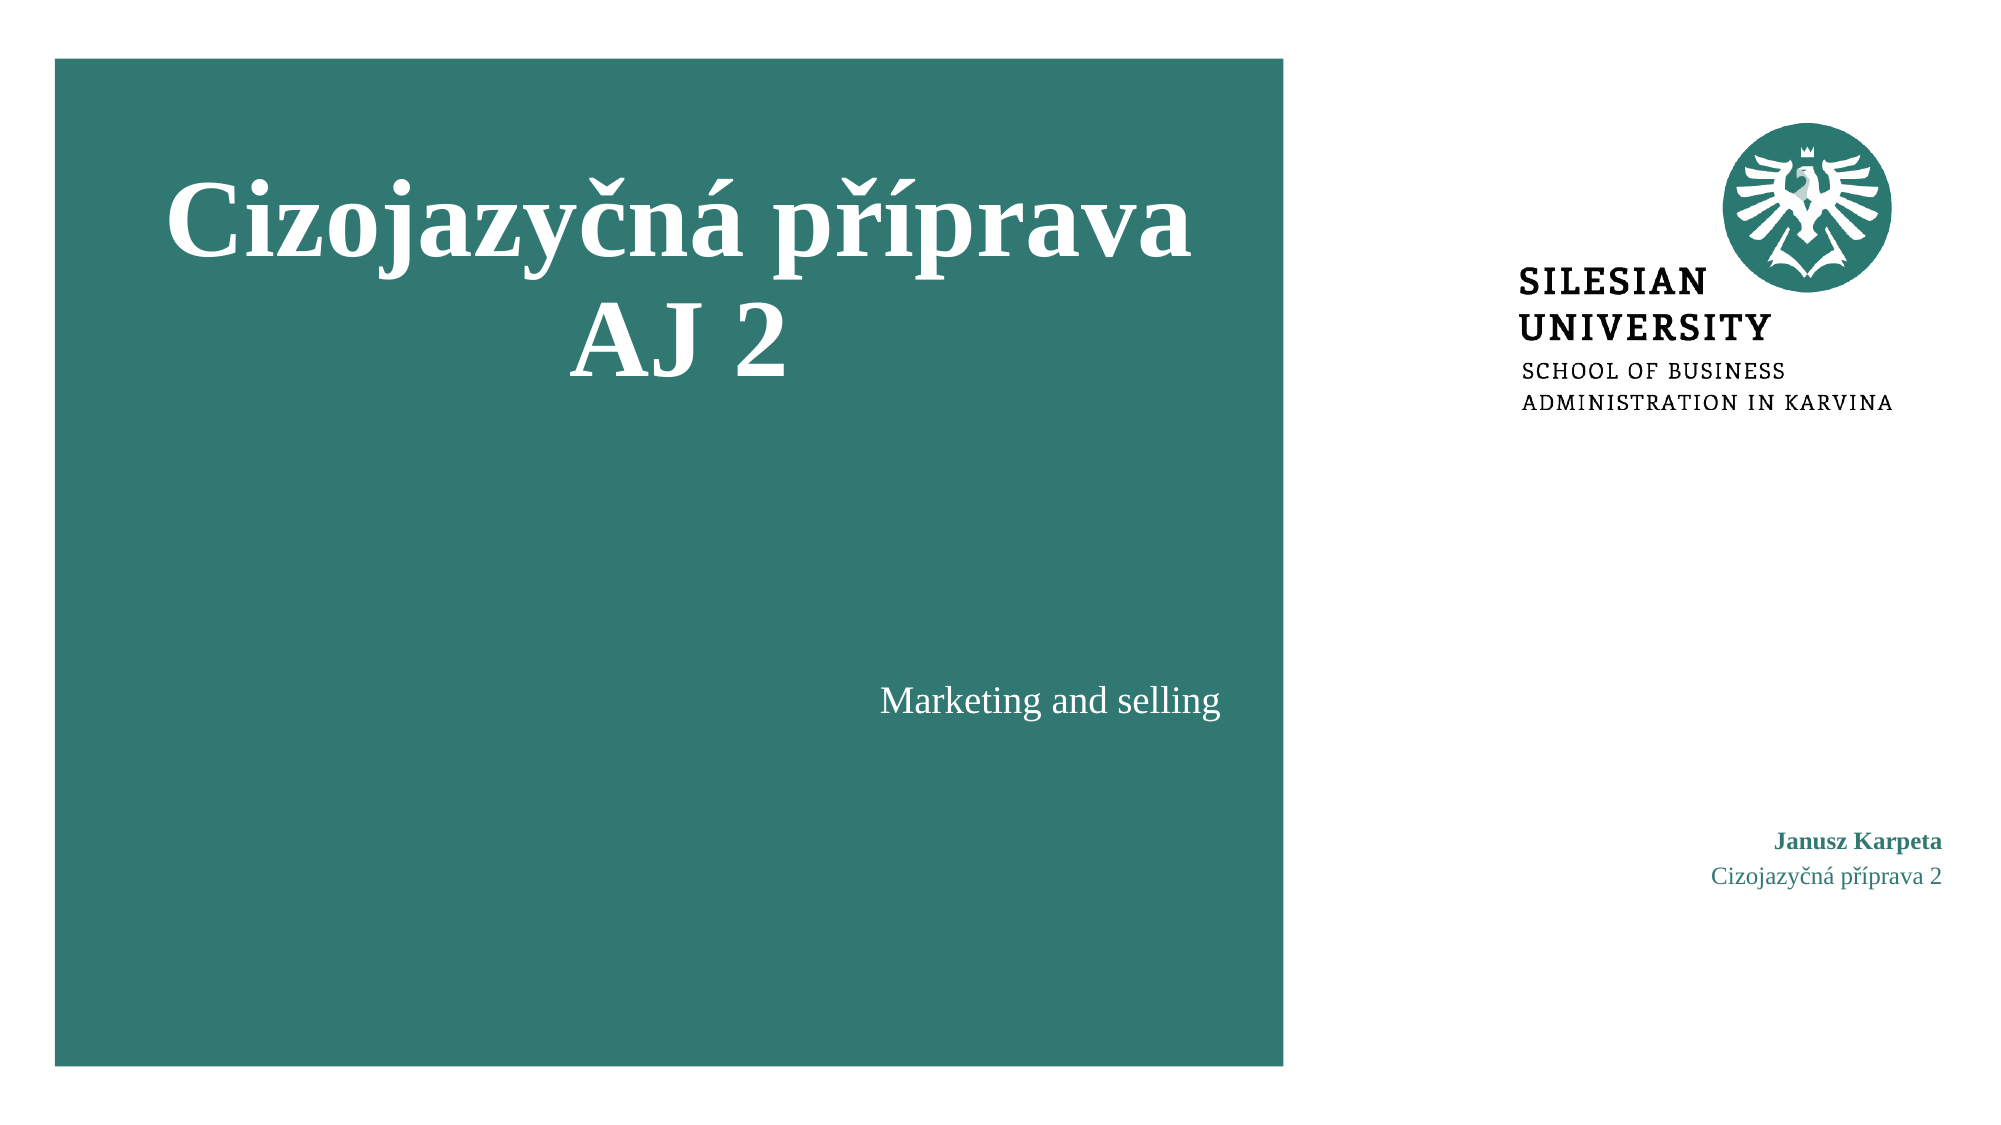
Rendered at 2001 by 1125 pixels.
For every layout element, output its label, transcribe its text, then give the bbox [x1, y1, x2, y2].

text_box Janusz Karpeta Cizojazyčná příprava 2 [1521, 814, 1963, 1067]
text_box [54, 57, 1284, 1068]
subtitle Marketing and selling [385, 672, 1237, 846]
picture [1519, 123, 1892, 410]
title Cizojazyčná příprava AJ 2 [102, 153, 1257, 626]
